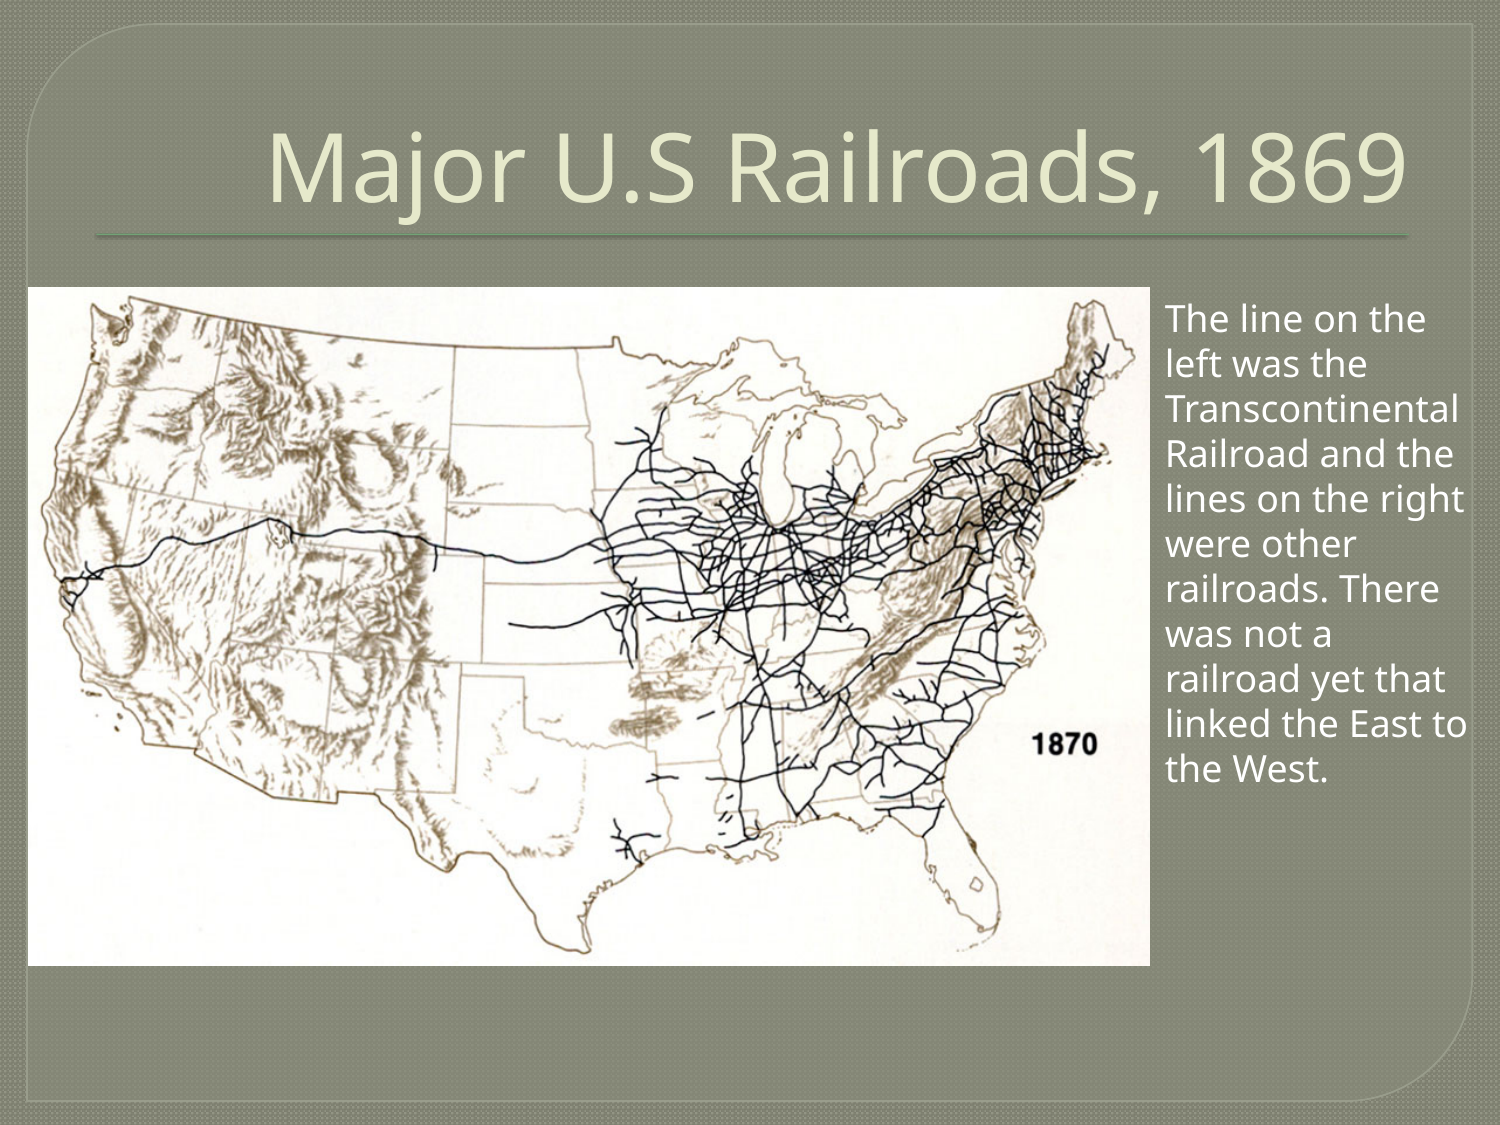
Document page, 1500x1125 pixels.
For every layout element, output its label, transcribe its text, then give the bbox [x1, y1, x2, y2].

text_box The line on the left was the Transcontinental Railroad and the lines on the right were other railroads. There was not a railroad yet that linked the East to the West. [1151, 287, 1488, 798]
picture [28, 287, 1151, 966]
title Major U.S Railroads, 1869 [75, 41, 1425, 230]
